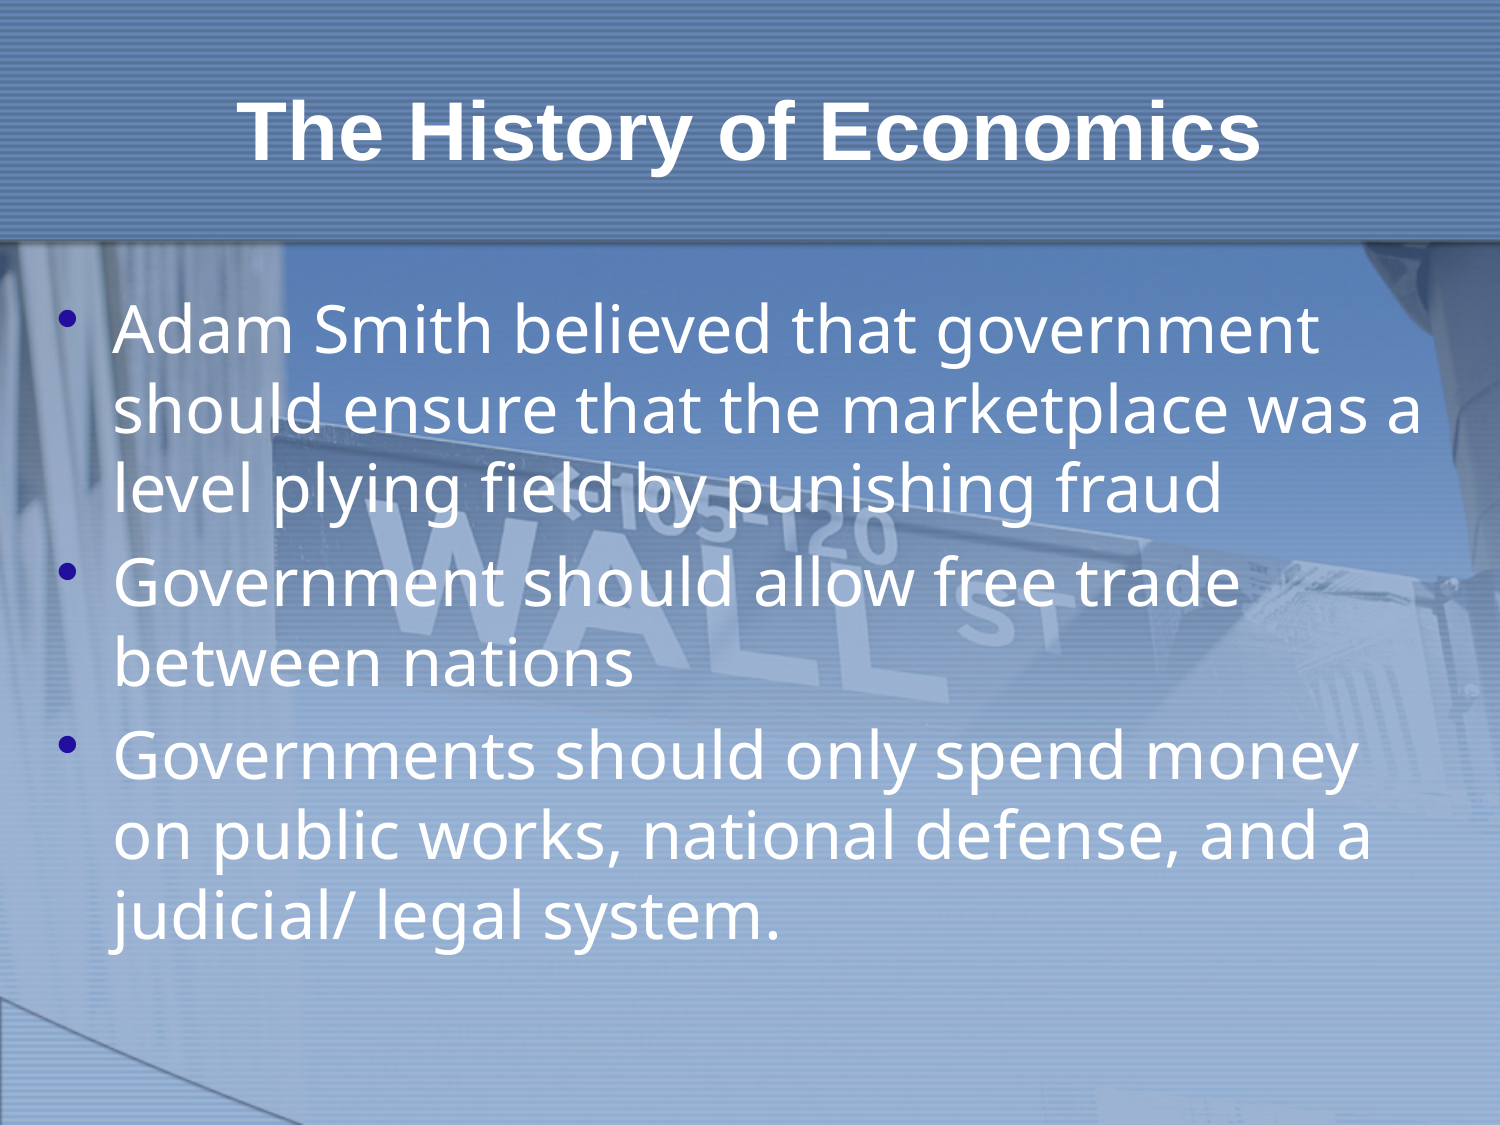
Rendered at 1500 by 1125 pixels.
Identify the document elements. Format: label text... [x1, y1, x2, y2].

list Adam Smith believed that government should ensure that the marketplace was a level plying field by punishing fraud Government should allow free trade between nations Governments should only spend money on public works, national defense, and a judicial/ legal system. [40, 278, 1460, 1094]
title The History of Economics [40, 42, 1460, 186]
picture [0, 0, 1500, 1125]
